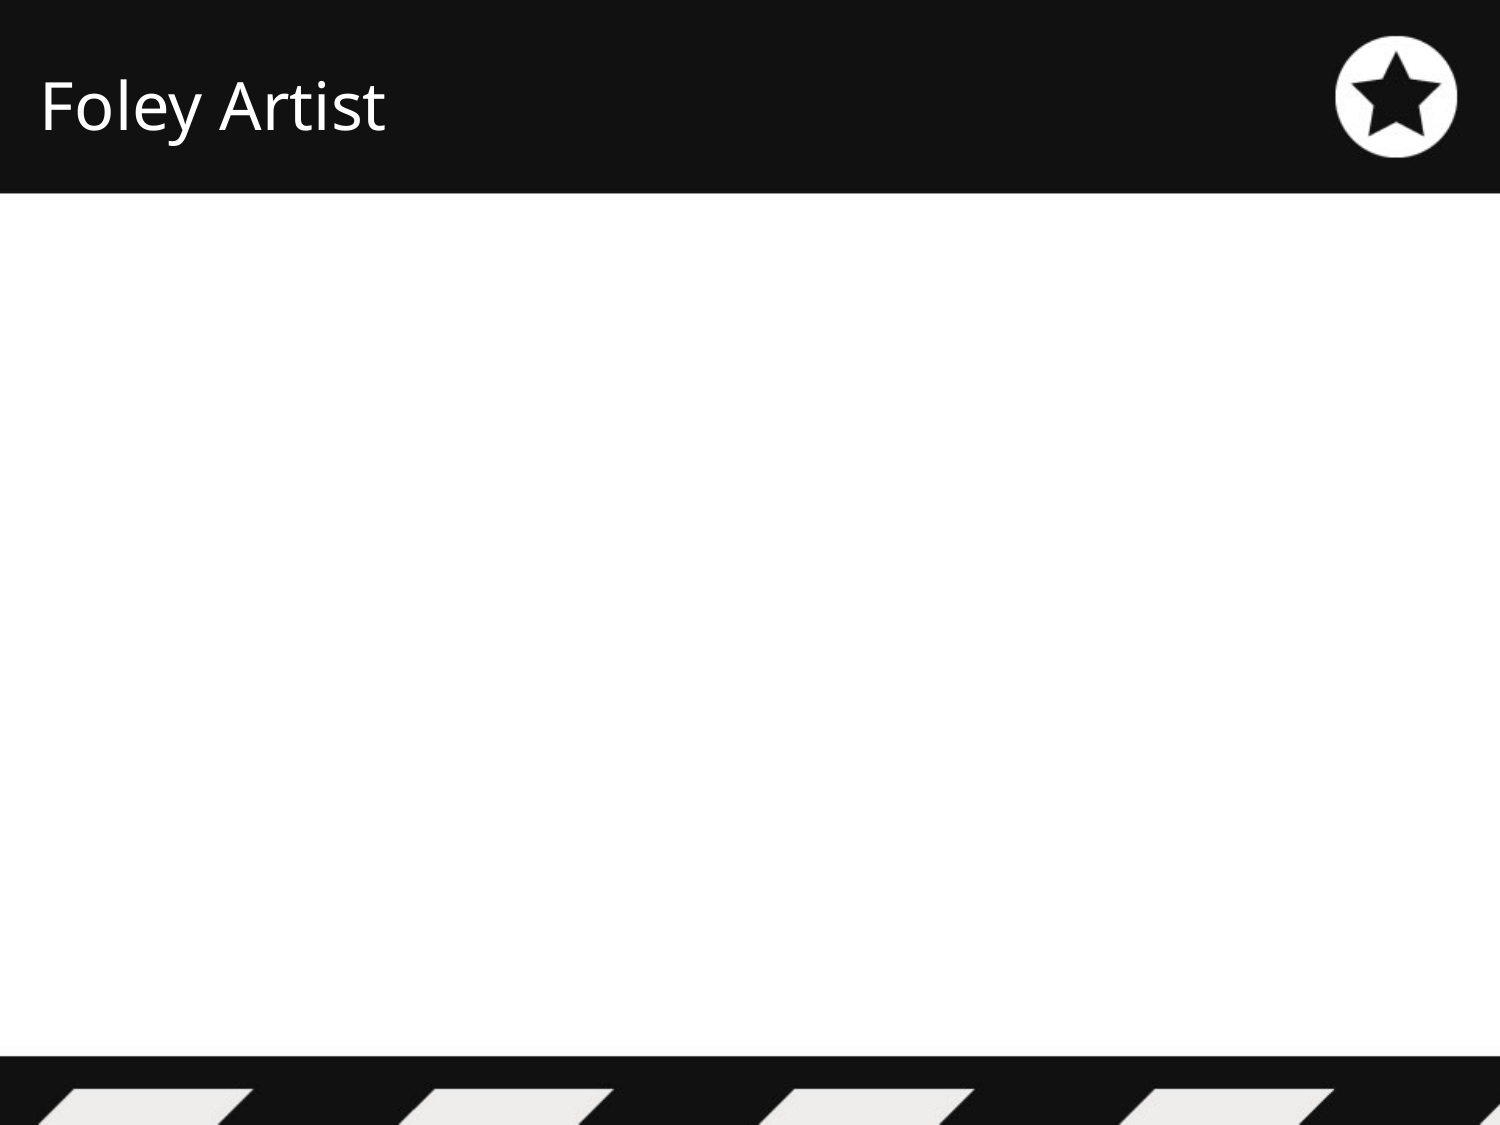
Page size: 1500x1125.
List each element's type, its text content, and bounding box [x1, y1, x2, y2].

picture [0, 0, 1500, 1125]
title Foley Artist [24, 24, 1275, 175]
